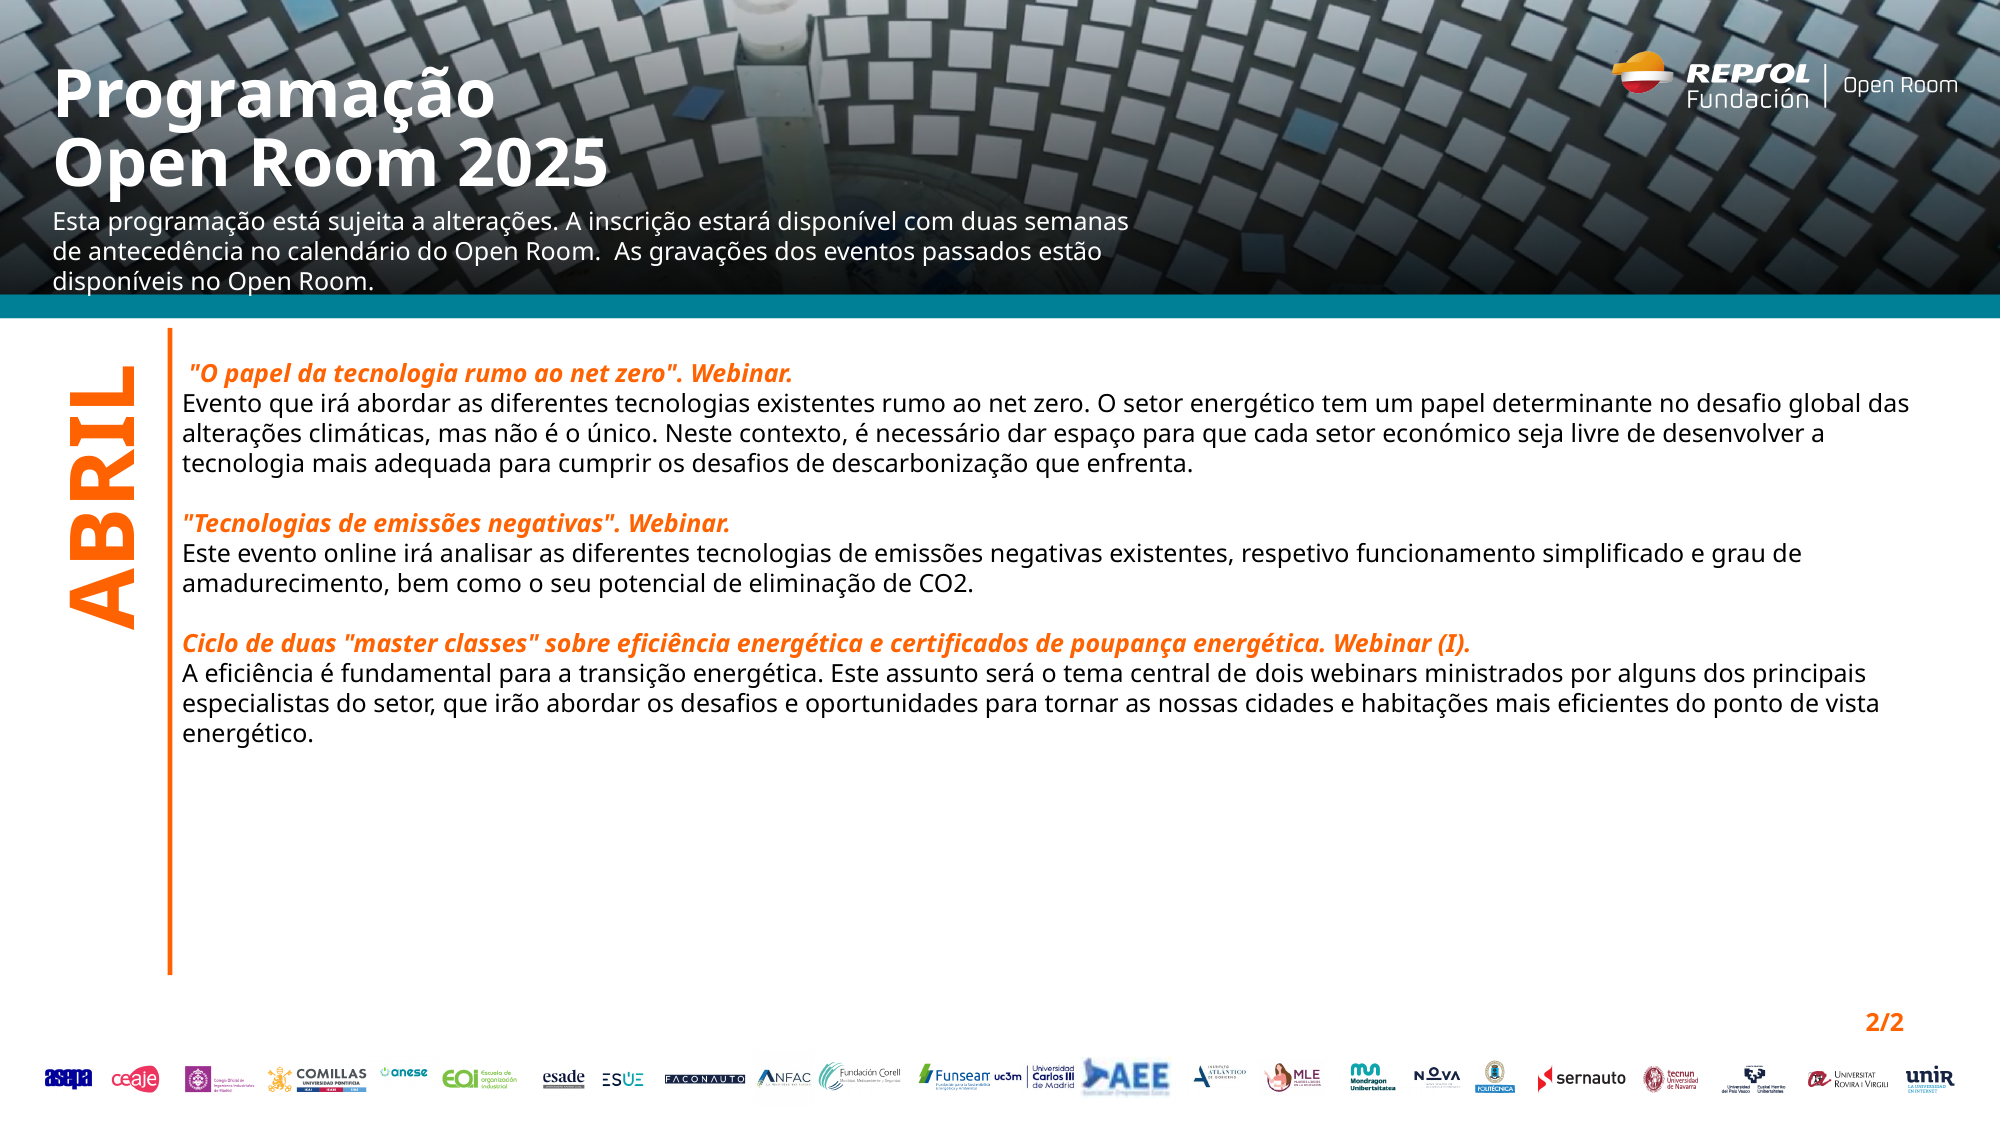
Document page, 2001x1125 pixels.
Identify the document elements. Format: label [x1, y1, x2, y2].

picture [754, 1051, 813, 1106]
picture [990, 1063, 1078, 1091]
text_box [0, 970, 1526, 1124]
picture [1080, 1057, 1171, 1098]
picture [0, 0, 2000, 1125]
picture [368, 1052, 439, 1092]
